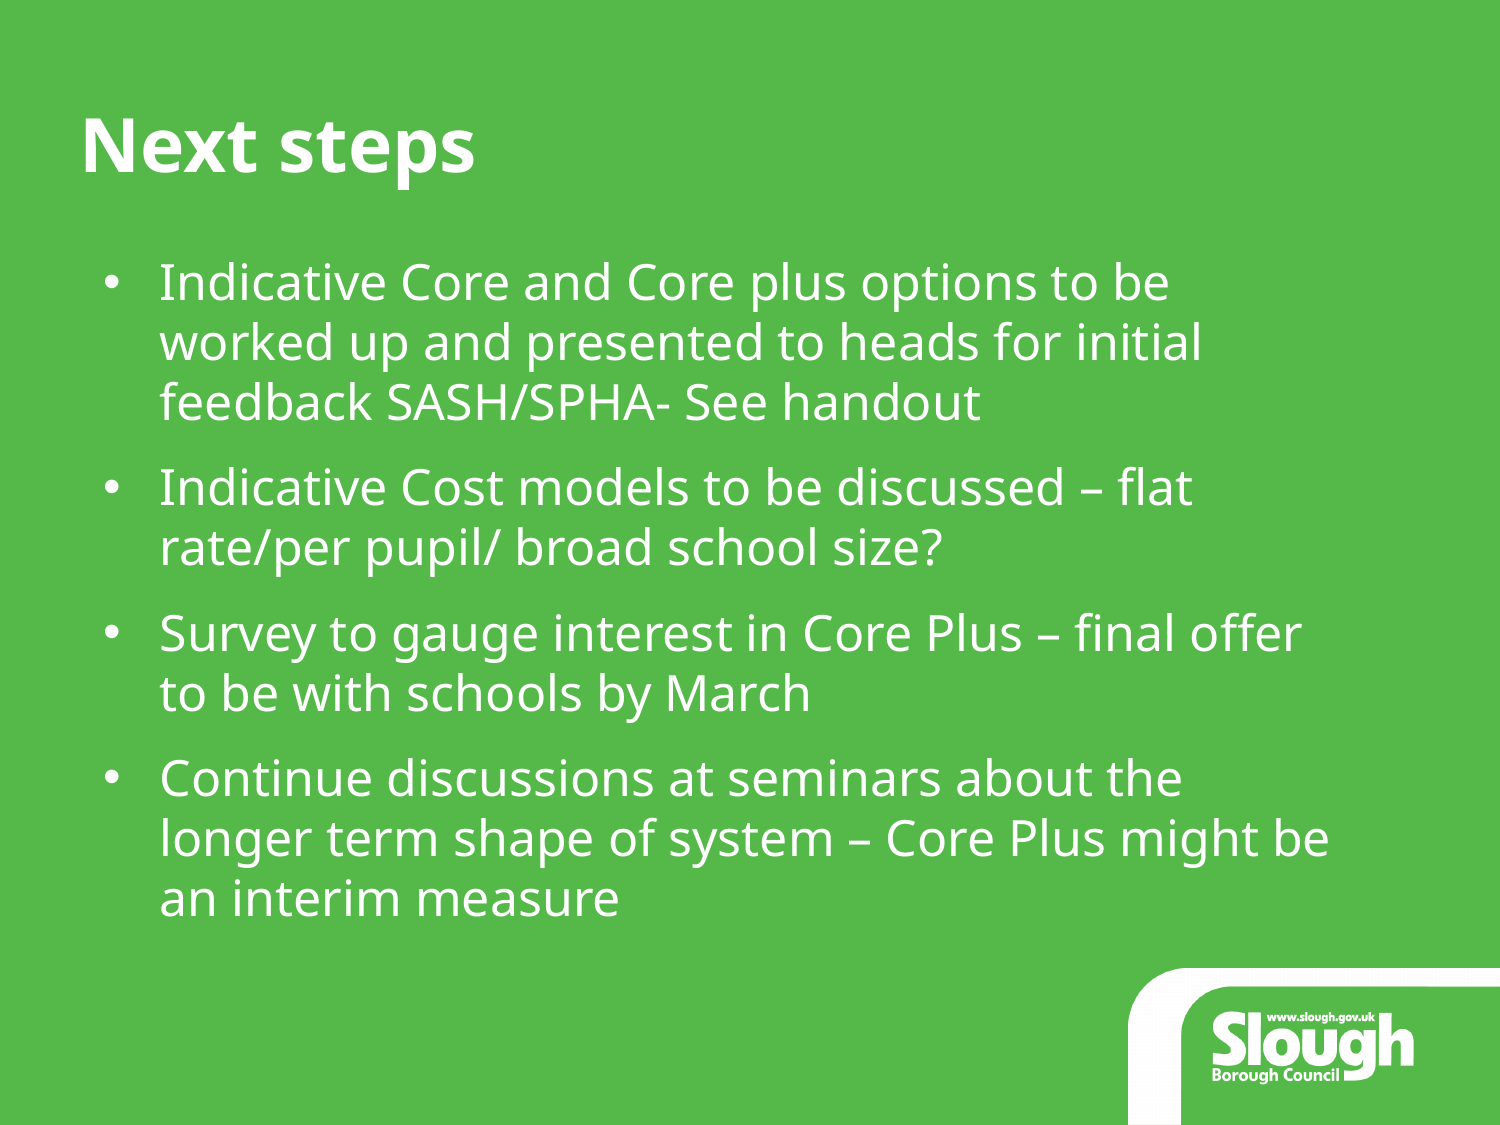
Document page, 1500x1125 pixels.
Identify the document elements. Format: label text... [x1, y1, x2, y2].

text_box Next steps [64, 89, 1129, 195]
text_box Indicative Core and Core plus options to be worked up and presented to heads for initial feedback SASH/SPHA- See handout Indicative Cost models to be discussed – flat rate/per pupil/ broad school size? Survey to gauge interest in Core Plus – final offer to be with schools by March Continue discussions at seminars about the longer term shape of system – Core Plus might be an interim measure [88, 243, 1365, 934]
picture [1127, 967, 1500, 1125]
